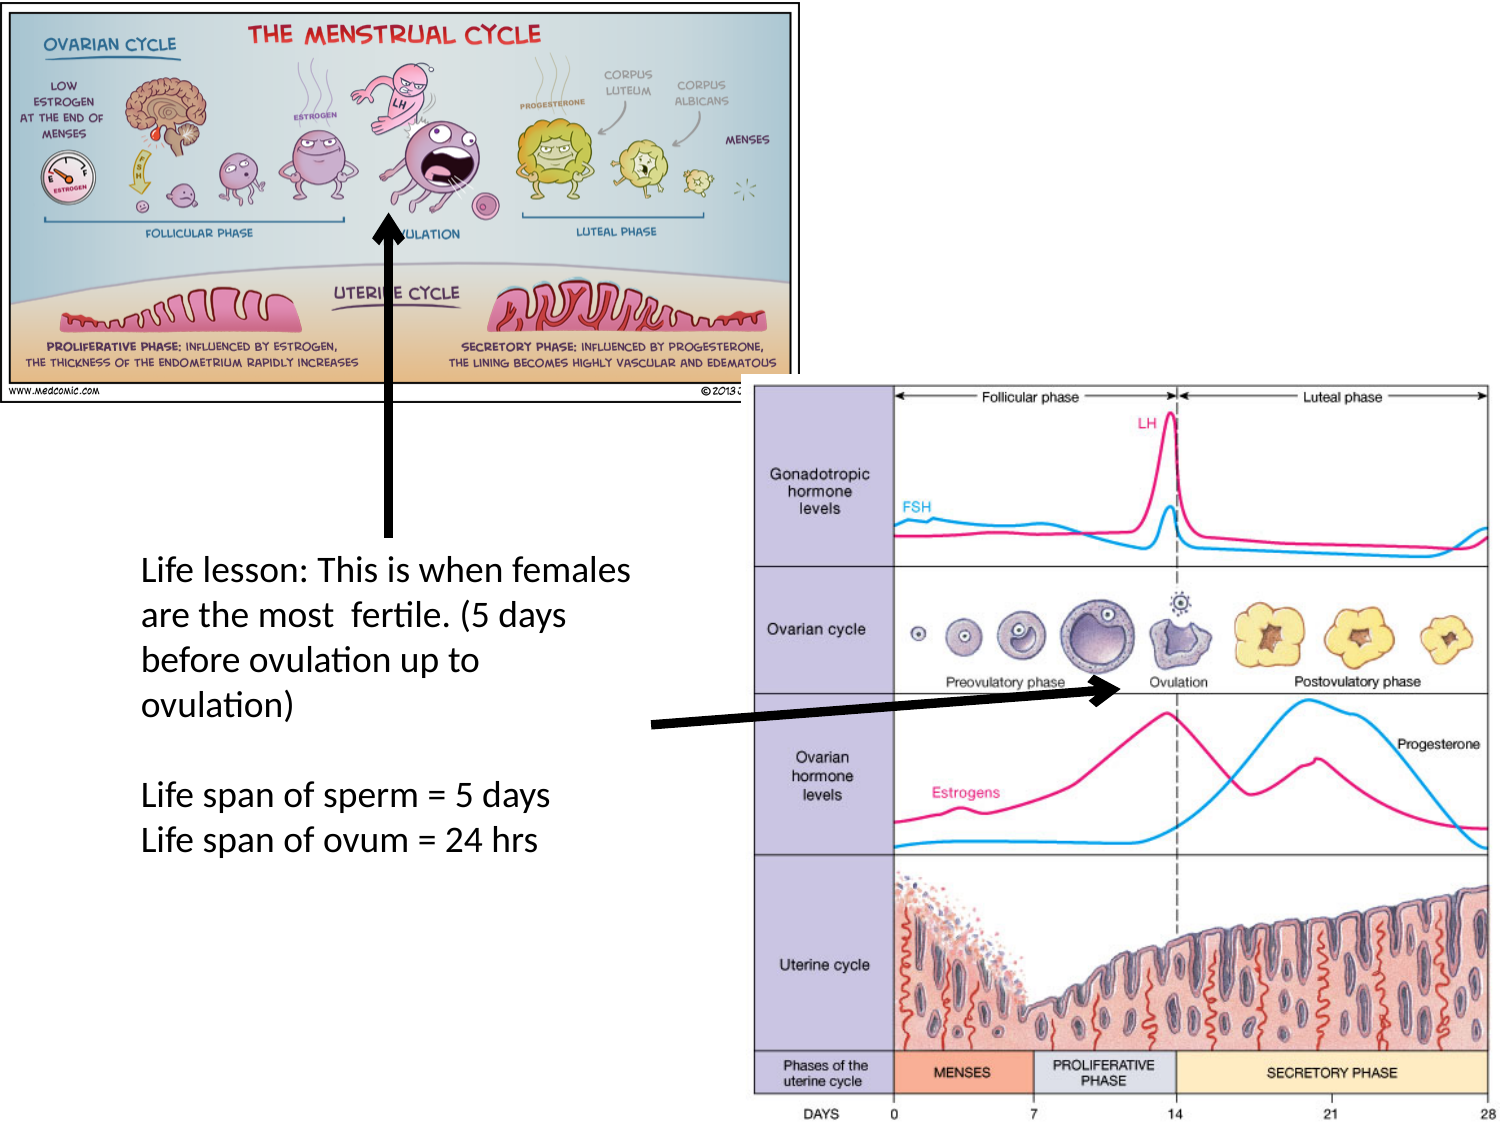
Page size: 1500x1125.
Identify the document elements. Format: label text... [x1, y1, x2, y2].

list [0, 1, 801, 403]
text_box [650, 688, 1121, 727]
text_box Life lesson: This is when females are the most fertile. (5 days before ovulation up to ovulation) Life span of sperm = 5 days Life span of ovum = 24 hrs [126, 537, 652, 913]
picture [741, 374, 1500, 1125]
